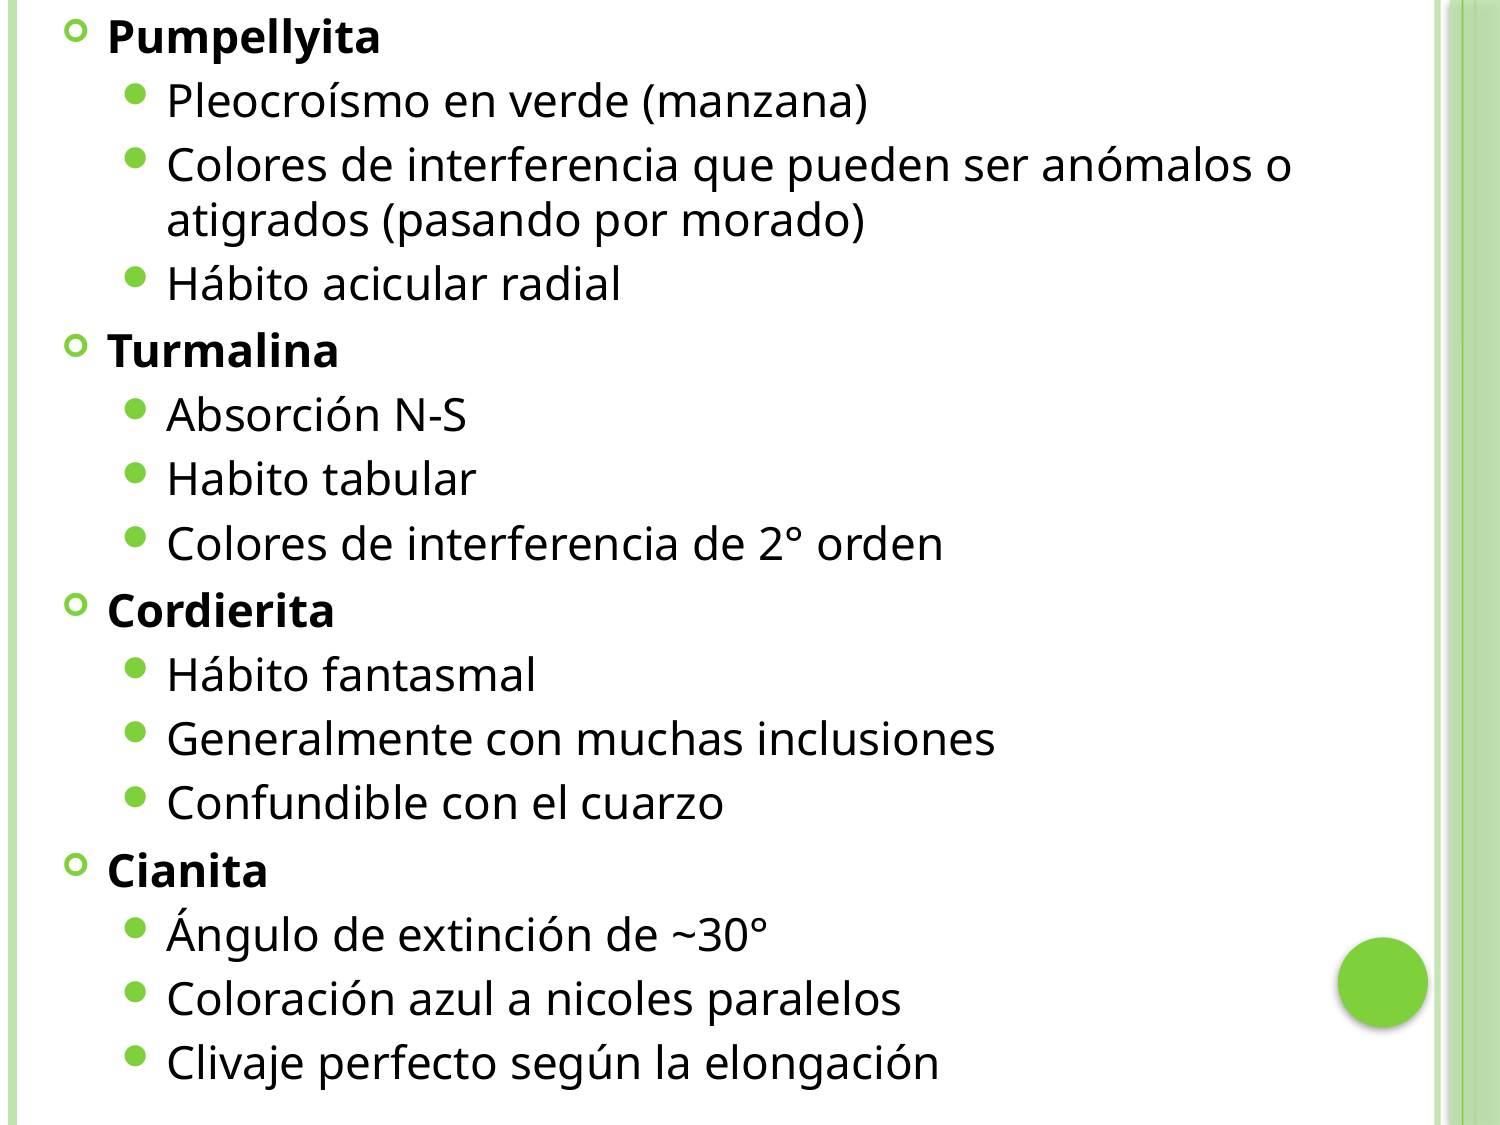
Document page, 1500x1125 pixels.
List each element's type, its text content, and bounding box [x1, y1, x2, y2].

list Pumpellyita Pleocroísmo en verde (manzana) Colores de interferencia que pueden ser anómalos o atigrados (pasando por morado) Hábito acicular radial Turmalina Absorción N-S Habito tabular Colores de interferencia de 2° orden Cordierita Hábito fantasmal Generalmente con muchas inclusiones Confundible con el cuarzo Cianita Ángulo de extinción de ~30° Coloración azul a nicoles paralelos Clivaje perfecto según la elongación [46, 0, 1325, 1125]
